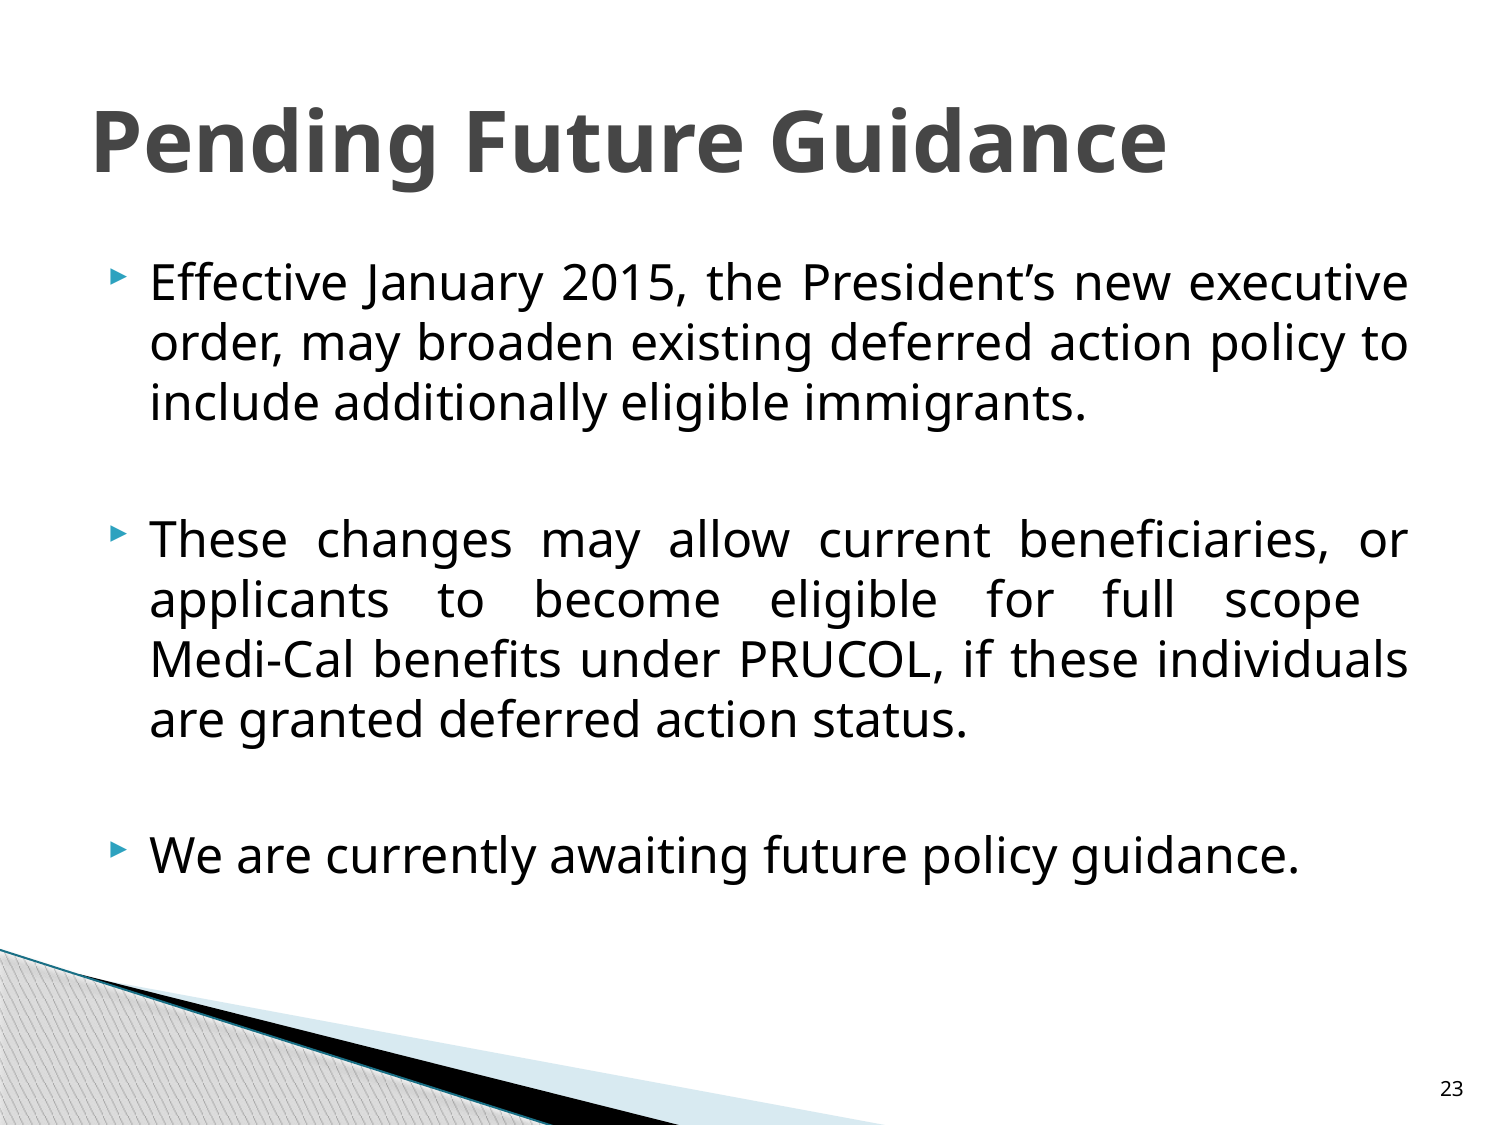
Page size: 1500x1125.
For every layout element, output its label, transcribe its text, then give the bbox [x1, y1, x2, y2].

slide_number 23 [1418, 1051, 1479, 1112]
title Pending Future Guidance [75, 45, 1425, 233]
list Effective January 2015, the President’s new executive order, may broaden existing deferred action policy to include additionally eligible immigrants. These changes may allow current beneficiaries, or applicants to become eligible for full scope Medi-Cal benefits under PRUCOL, if these individuals are granted deferred action status. We are currently awaiting future policy guidance. [75, 243, 1425, 1038]
